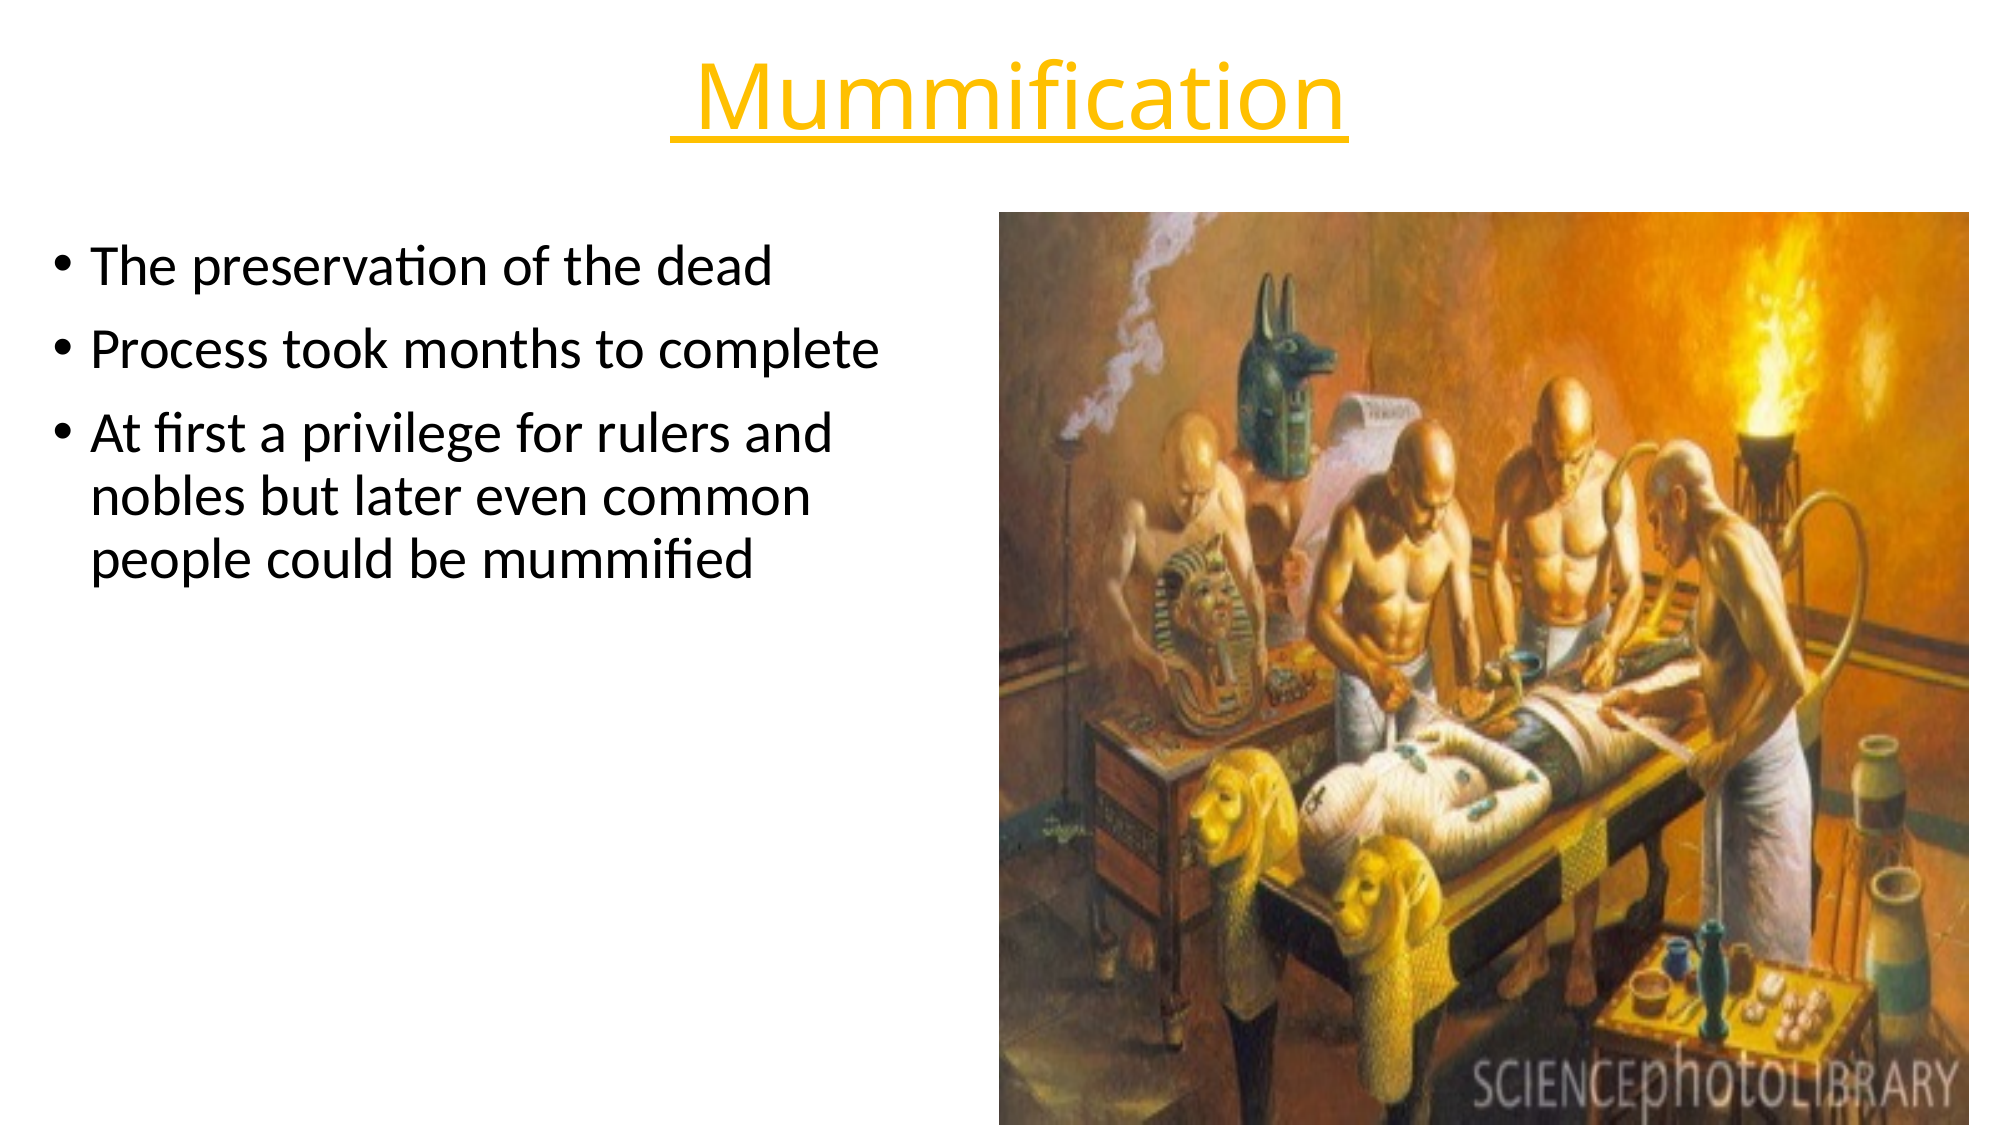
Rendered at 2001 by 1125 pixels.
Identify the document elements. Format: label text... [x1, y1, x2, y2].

title Mummification [37, 24, 1969, 175]
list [999, 212, 1969, 1125]
list The preservation of the dead Process took months to complete At first a privilege for rulers and nobles but later even common people could be mummified [37, 227, 986, 1111]
